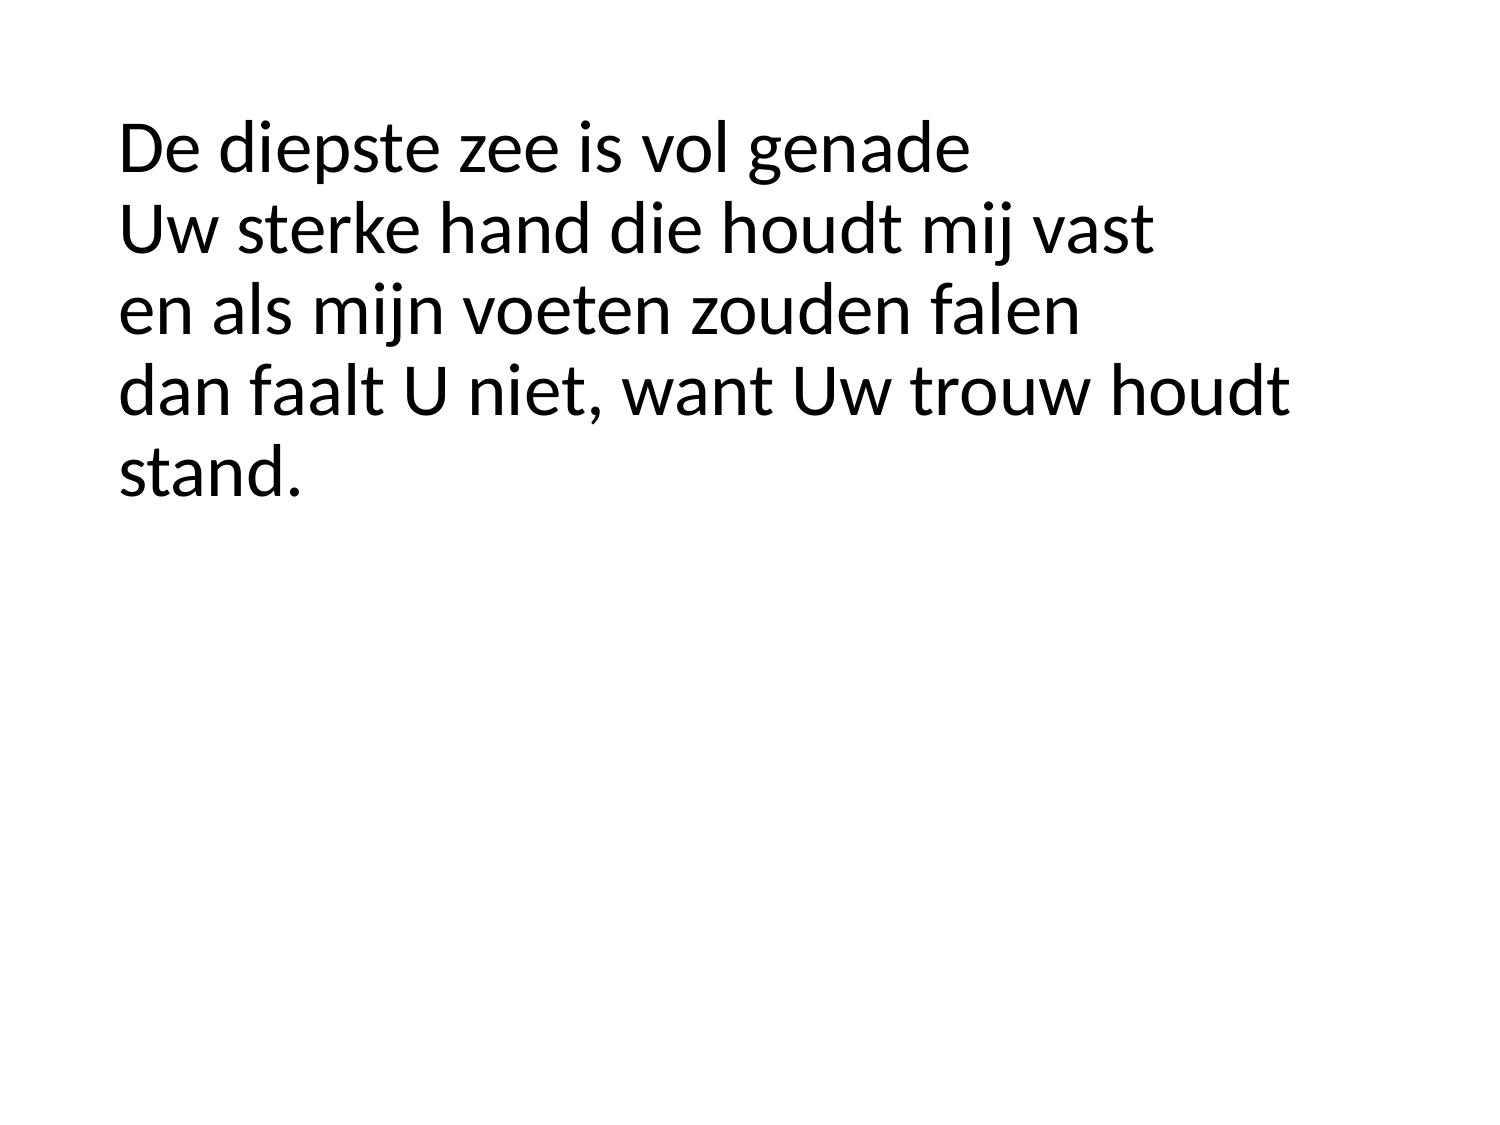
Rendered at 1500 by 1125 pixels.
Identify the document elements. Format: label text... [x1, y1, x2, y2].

list De diepste zee is vol genade Uw sterke hand die houdt mij vast en als mijn voeten zouden falen dan faalt U niet, want Uw trouw houdt stand. [103, 100, 1397, 1014]
